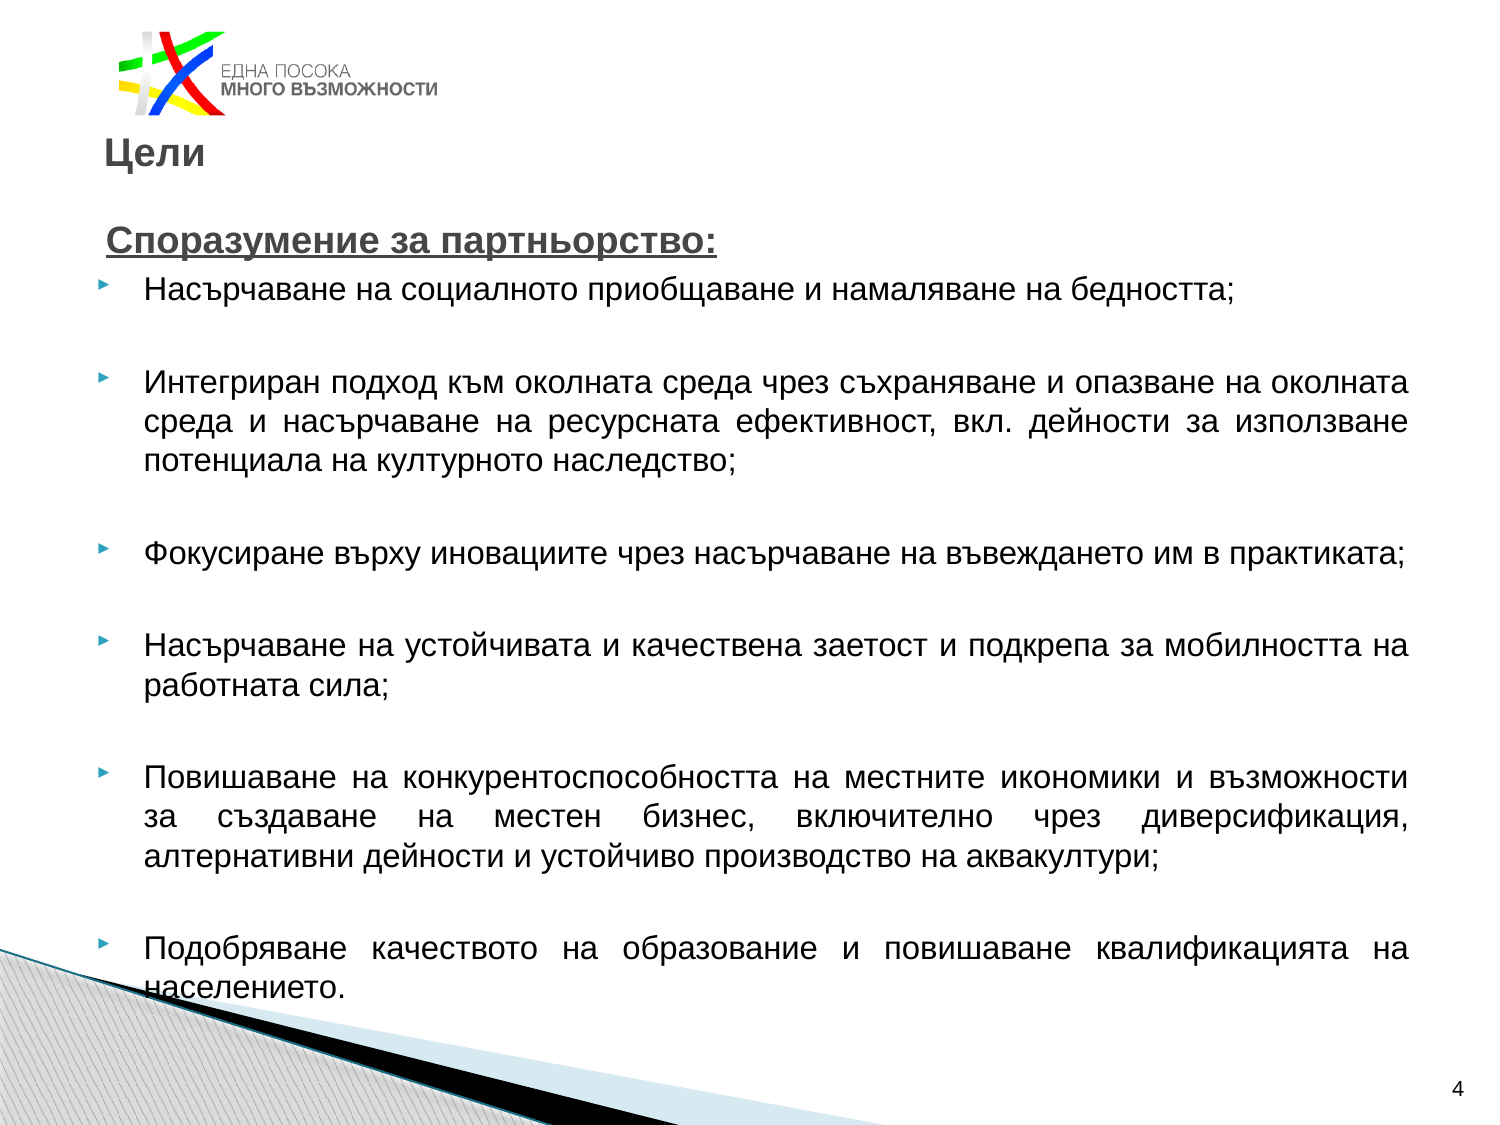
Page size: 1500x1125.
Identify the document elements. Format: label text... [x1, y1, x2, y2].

picture [88, 9, 467, 138]
slide_number 4 [1418, 1051, 1479, 1112]
list Споразумение за партньорство: Насърчаване на социалното приобщаване и намаляване на бедността; Интегриран подход към околната среда чрез съхраняване и опазване на околната среда и насърчаване на ресурсната ефективност, вкл. дейности за използване потенциала на културното наследство; Фокусиране върху иновациите чрез насърчаване на въвеждането им в практиката; Насърчаване на устойчивата и качествена заетост и подкрепа за мобилността на работната сила; Повишаване на конкурентоспособността на местните икономики и възможности за създаване на местен бизнес, включително чрез диверсификация, алтернативни дейности и устойчиво производство на аквакултури; Подобряване качеството на образование и повишаване квалификацията на населението. [75, 208, 1425, 1047]
title Цели [75, 45, 1425, 185]
